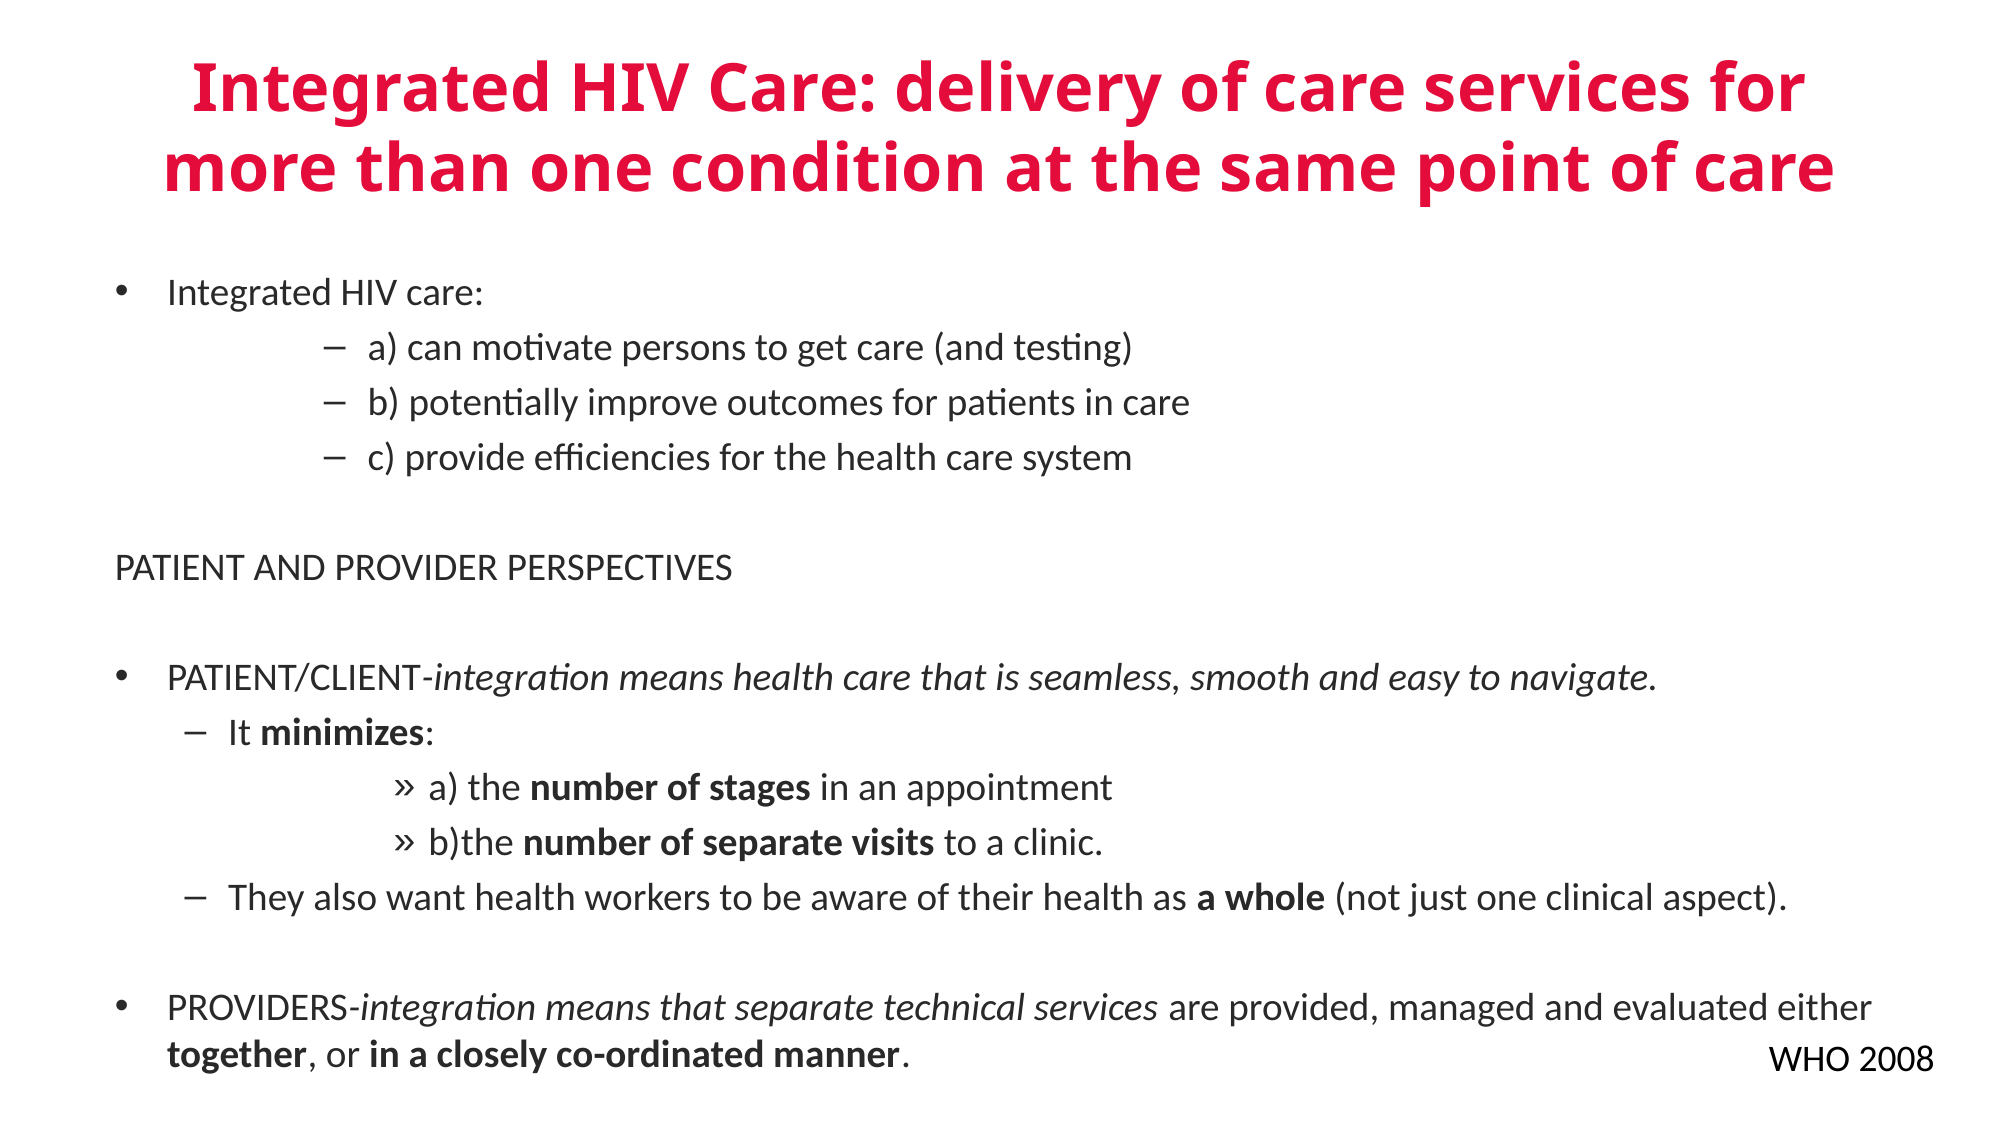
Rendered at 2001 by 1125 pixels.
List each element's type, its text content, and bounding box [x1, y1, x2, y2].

text_box WHO 2008 [1754, 1027, 1959, 1087]
list Integrated HIV care: a) can motivate persons to get care (and testing) b) potentially improve outcomes for patients in care c) provide efficiencies for the health care system PATIENT AND PROVIDER PERSPECTIVES PATIENT/CLIENT-integration means health care that is seamless, smooth and easy to navigate. It minimizes: a) the number of stages in an appointment b)the number of separate visits to a clinic. They also want health workers to be aware of their health as a whole (not just one clinical aspect). PROVIDERS-integration means that separate technical services are provided, managed and evaluated either together, or in a closely co-ordinated manner. [99, 218, 1900, 1087]
title Integrated HIV Care: delivery of care services for more than one condition at the same point of care [99, 30, 1900, 218]
